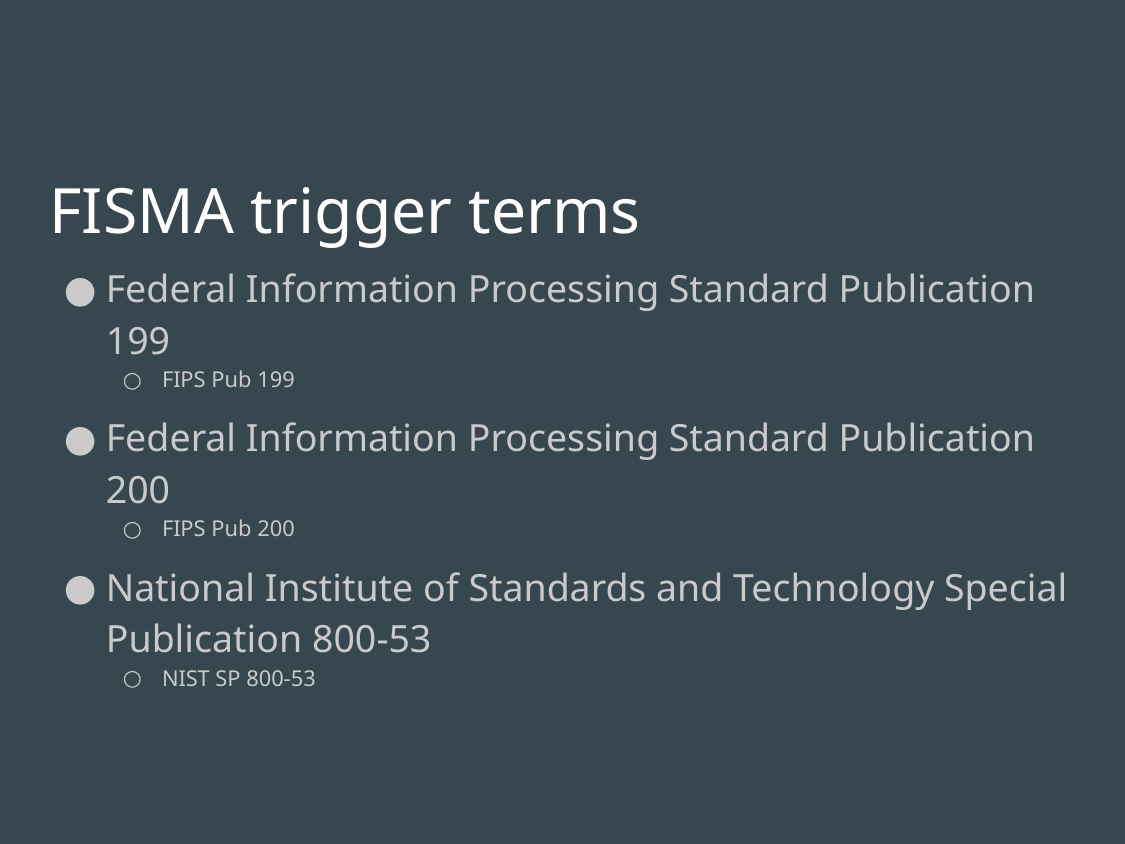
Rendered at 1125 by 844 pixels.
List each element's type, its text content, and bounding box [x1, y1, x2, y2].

list Federal Information Processing Standard Publication 199 FIPS Pub 199 Federal Information Processing Standard Publication 200 FIPS Pub 200 National Institute of Standards and Technology Special Publication 800-53 NIST SP 800-53 [38, 247, 1087, 668]
title FISMA trigger terms [38, 160, 1087, 231]
